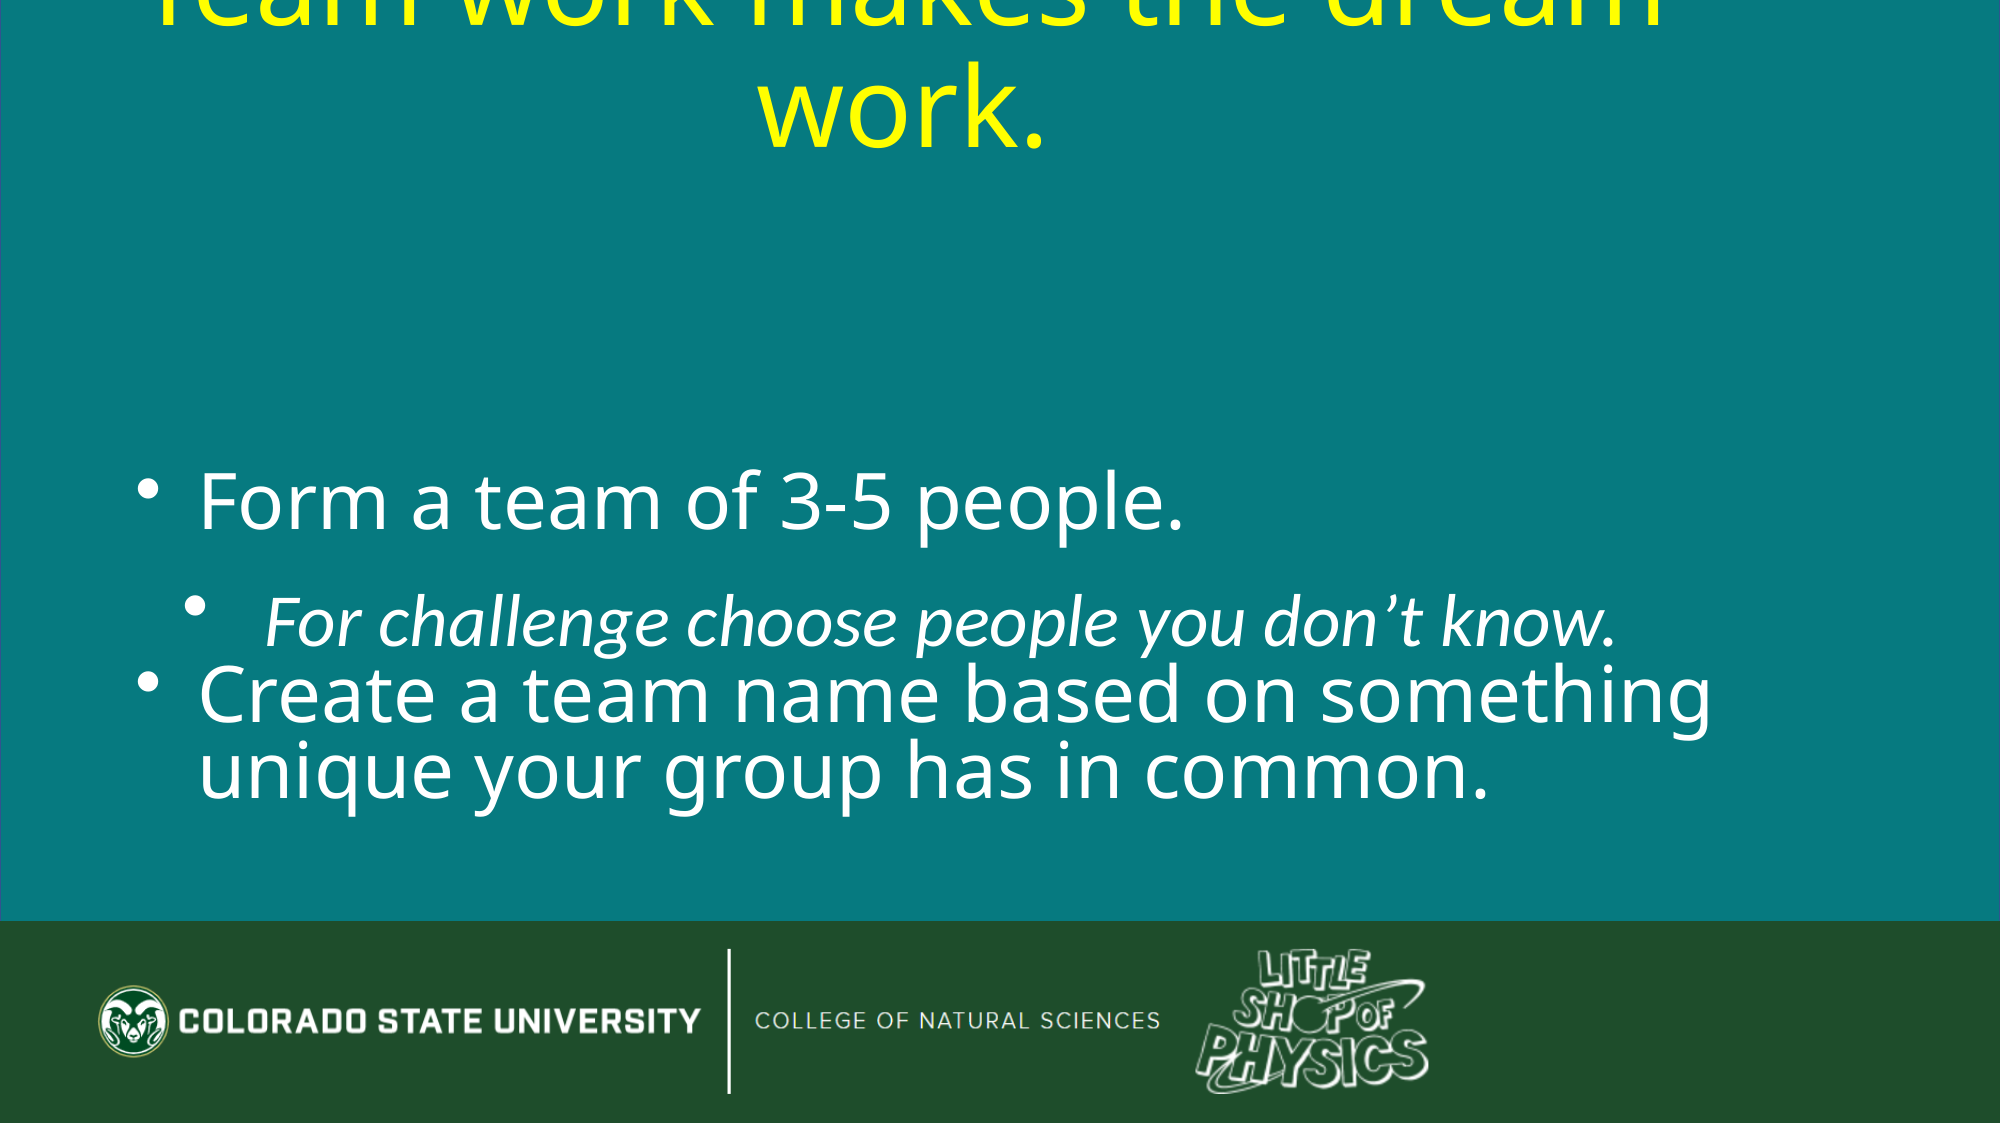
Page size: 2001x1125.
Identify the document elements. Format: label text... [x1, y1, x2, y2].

picture [0, 921, 2000, 1123]
title Team work makes the dream work. [47, 0, 1759, 180]
text_box [0, 0, 2000, 921]
text_box Form a team of 3-5 people. For challenge choose people you don’t know. Create a team name based on something unique your group has in common. [128, 221, 1872, 904]
